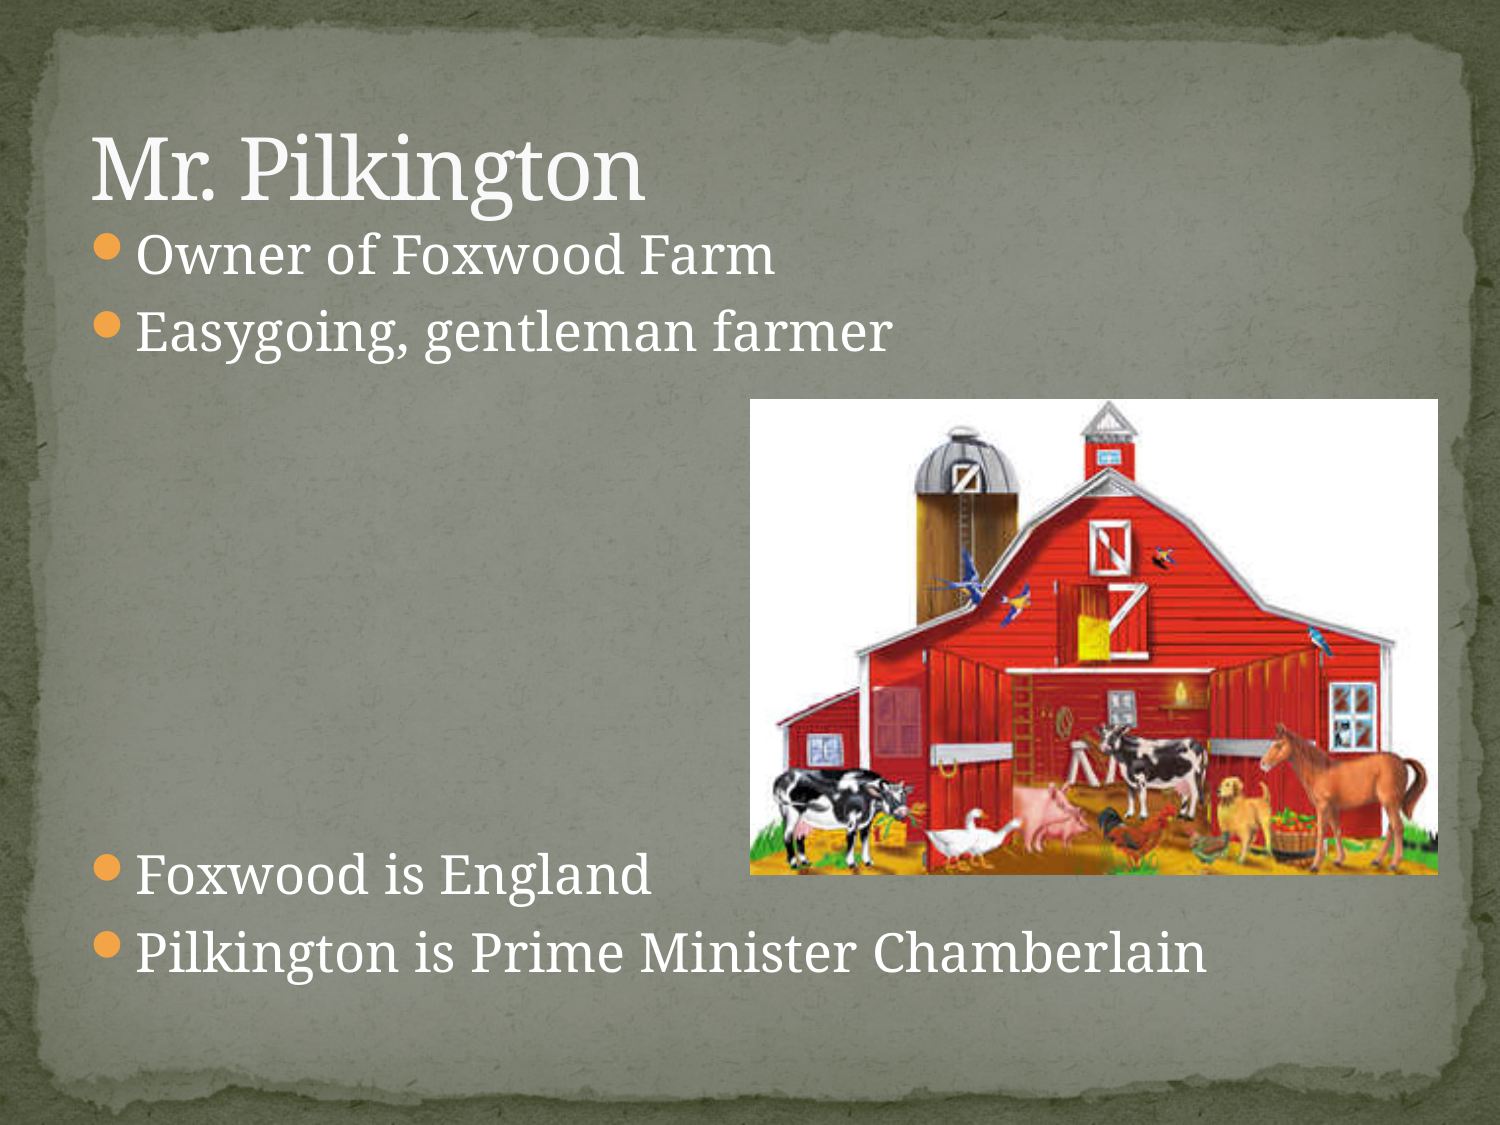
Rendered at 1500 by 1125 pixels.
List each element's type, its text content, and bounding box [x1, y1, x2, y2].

title Mr. Pilkington [74, 24, 1425, 225]
picture [750, 399, 1438, 876]
list Owner of Foxwood Farm Easygoing, gentleman farmer Foxwood is England Pilkington is Prime Minister Chamberlain [75, 225, 1425, 1000]
